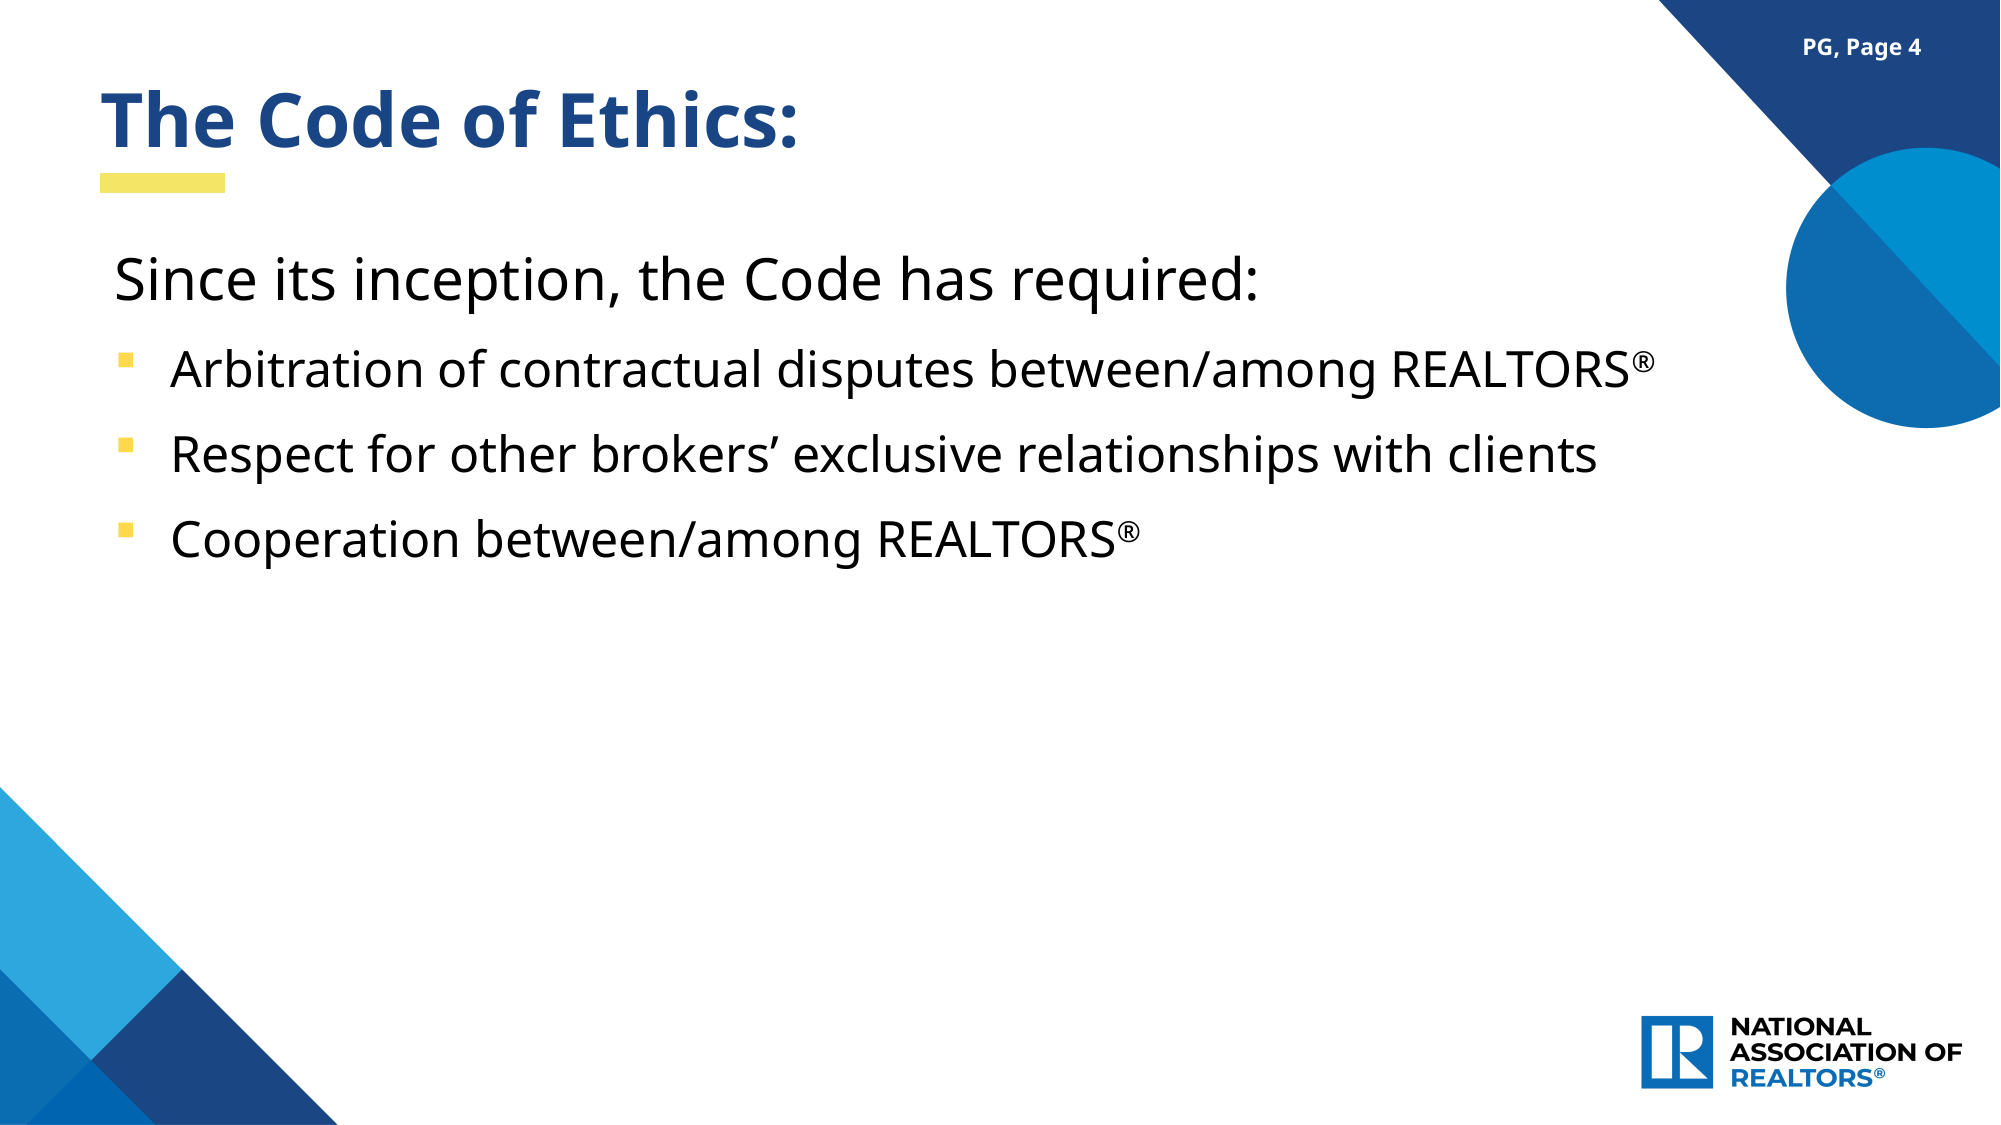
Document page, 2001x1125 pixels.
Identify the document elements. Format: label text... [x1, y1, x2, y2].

text_box Since its inception, the Code has required: Arbitration of contractual disputes between/among REALTORS® Respect for other brokers’ exclusive relationships with clients Cooperation between/among REALTORS® [99, 234, 1725, 575]
text_box The Code of Ethics: [85, 65, 1161, 171]
picture [0, 0, 2000, 1125]
text_box PG, Page 4 [1724, 25, 2000, 68]
